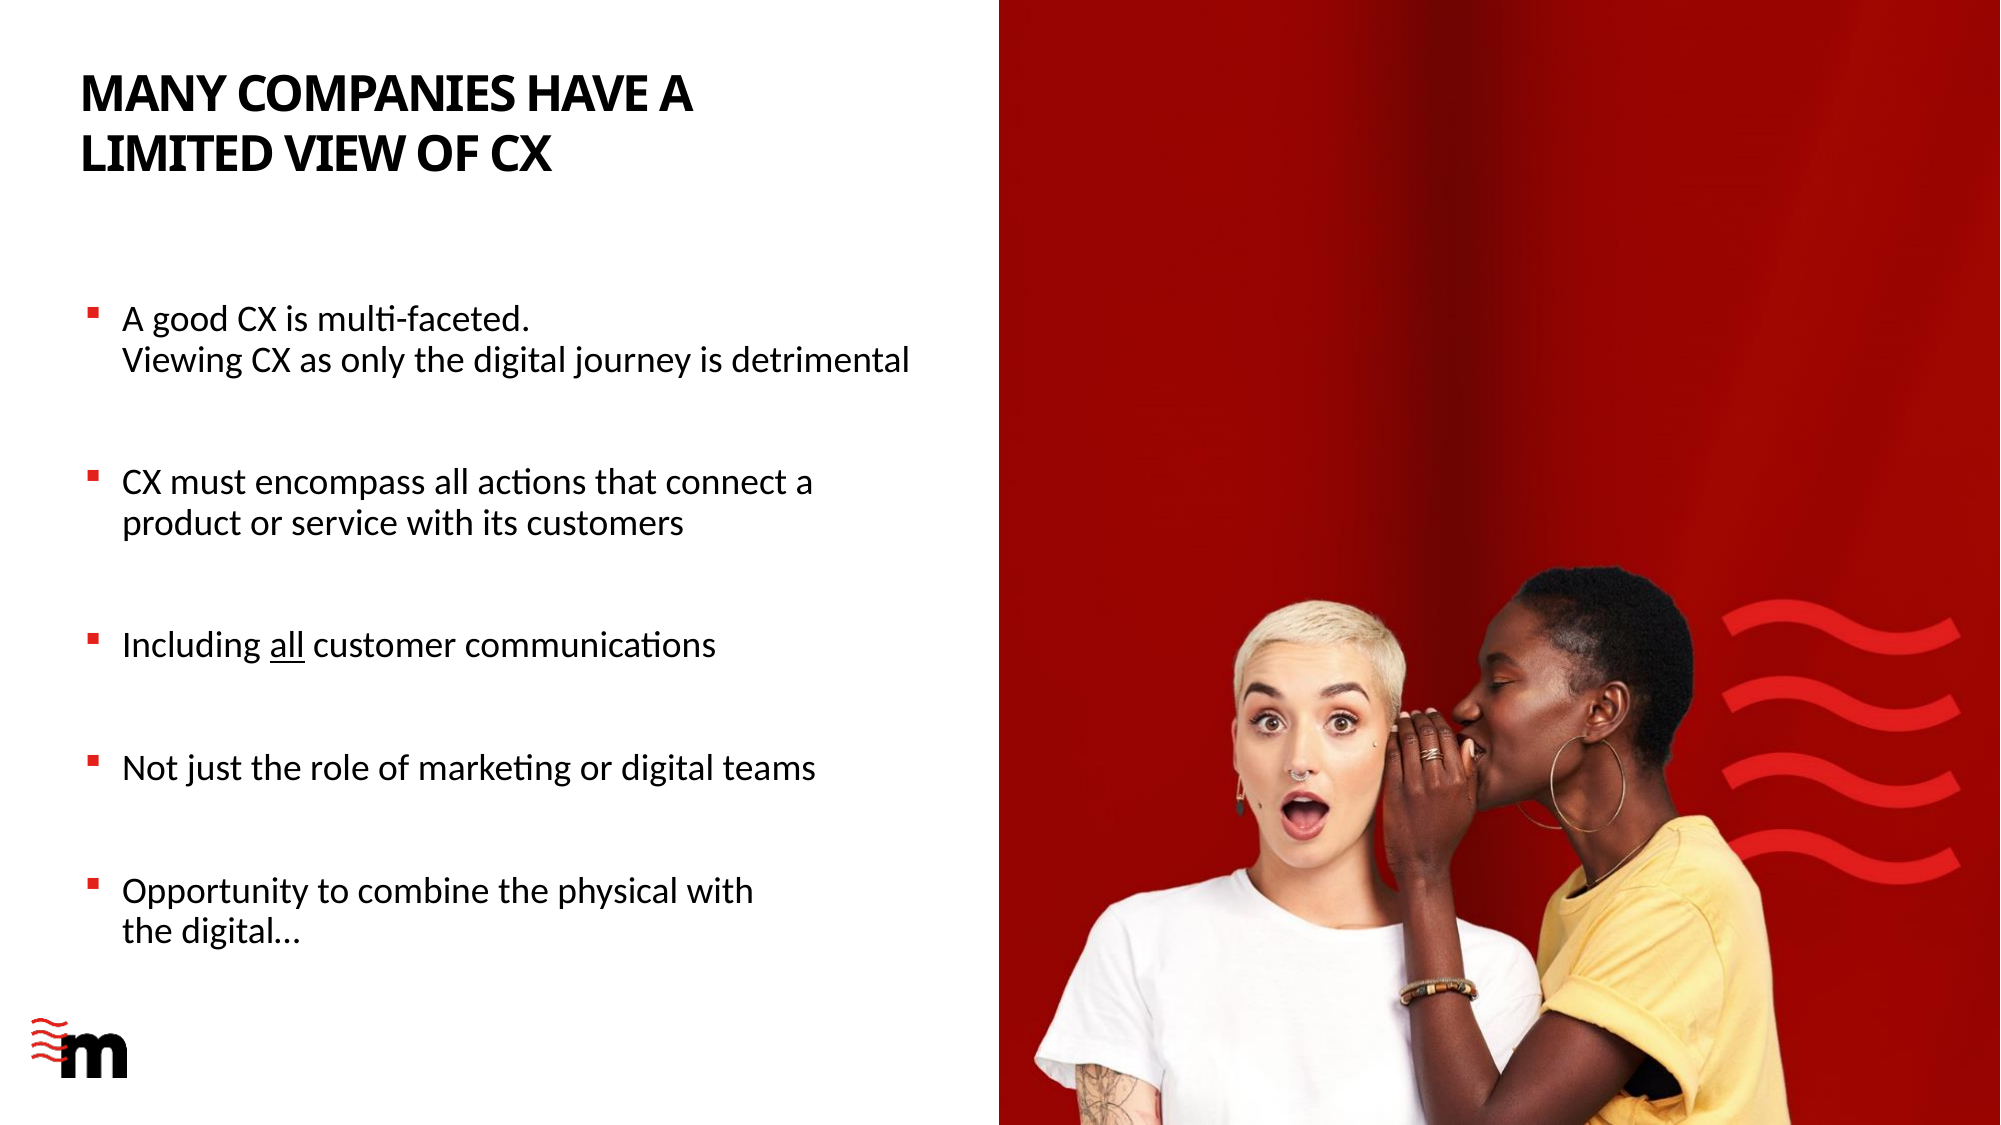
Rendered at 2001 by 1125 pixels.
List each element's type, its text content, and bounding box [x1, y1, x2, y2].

picture [999, 0, 2000, 1125]
list A good CX is multi-faceted. Viewing CX as only the digital journey is detrimental CX must encompass all actions that connect a product or service with its customers Including all customer communications Not just the role of marketing or digital teams Opportunity to combine the physical with the digital… [69, 291, 936, 1027]
title Many companies have a limited view of CX [79, 61, 946, 235]
picture [31, 1018, 127, 1078]
